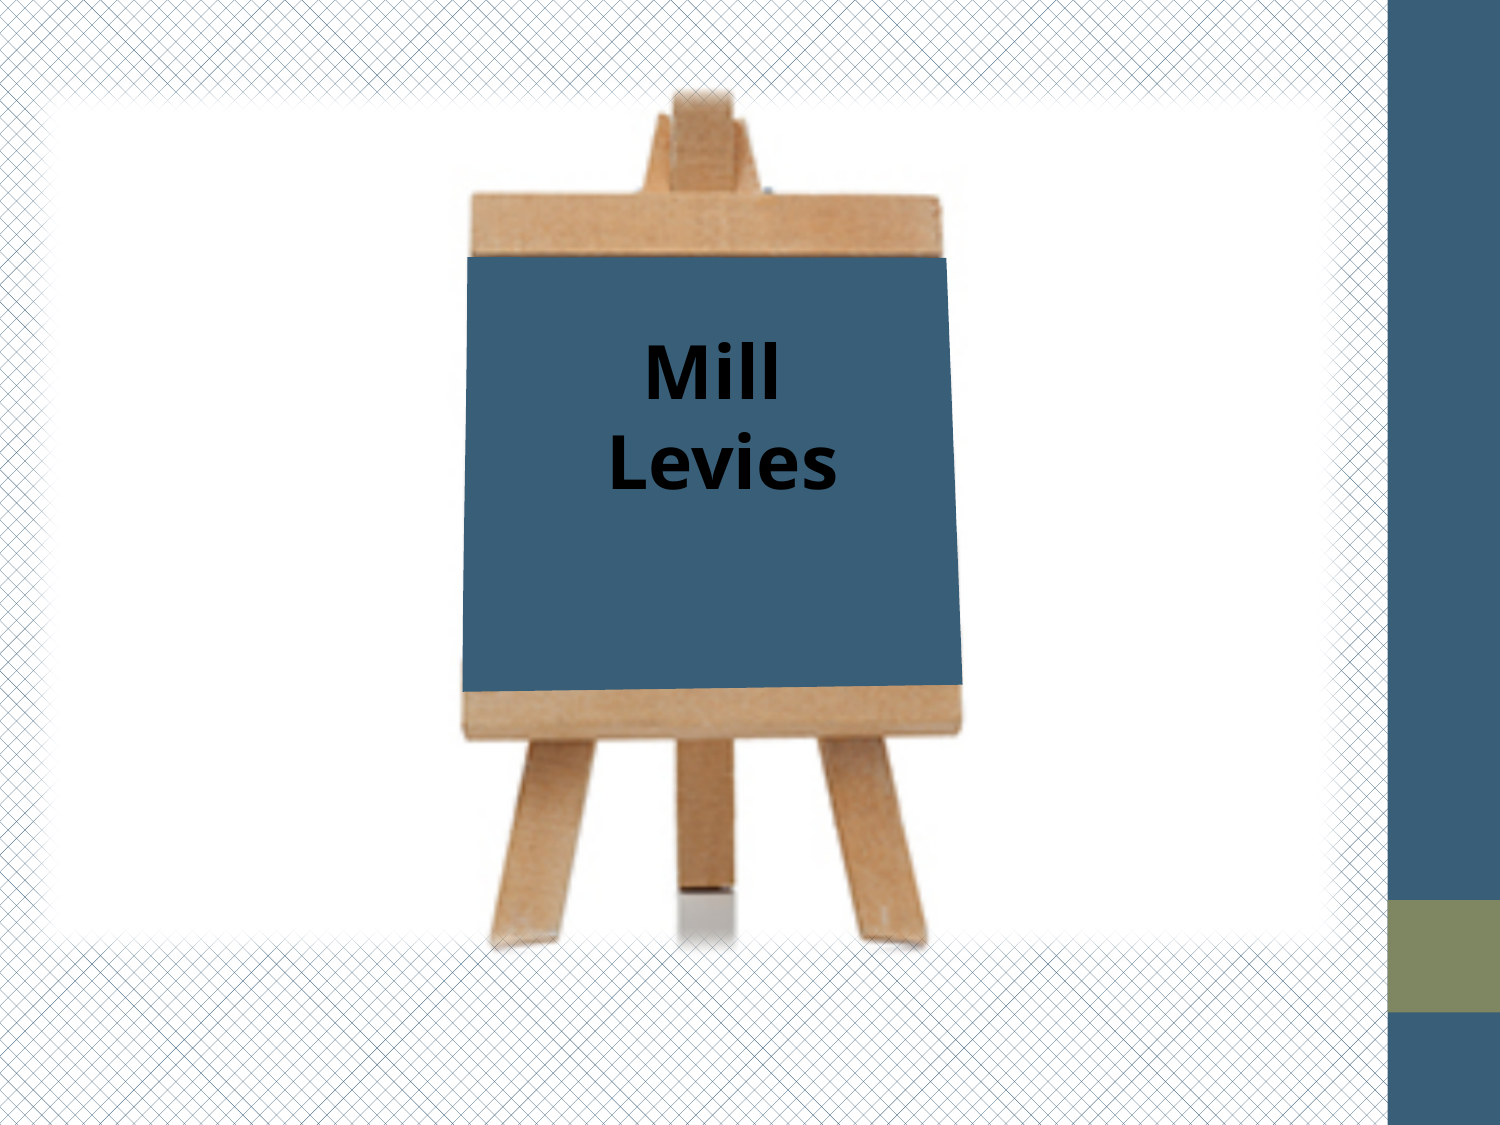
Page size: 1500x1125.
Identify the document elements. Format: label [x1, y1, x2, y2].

picture [24, 76, 1355, 963]
